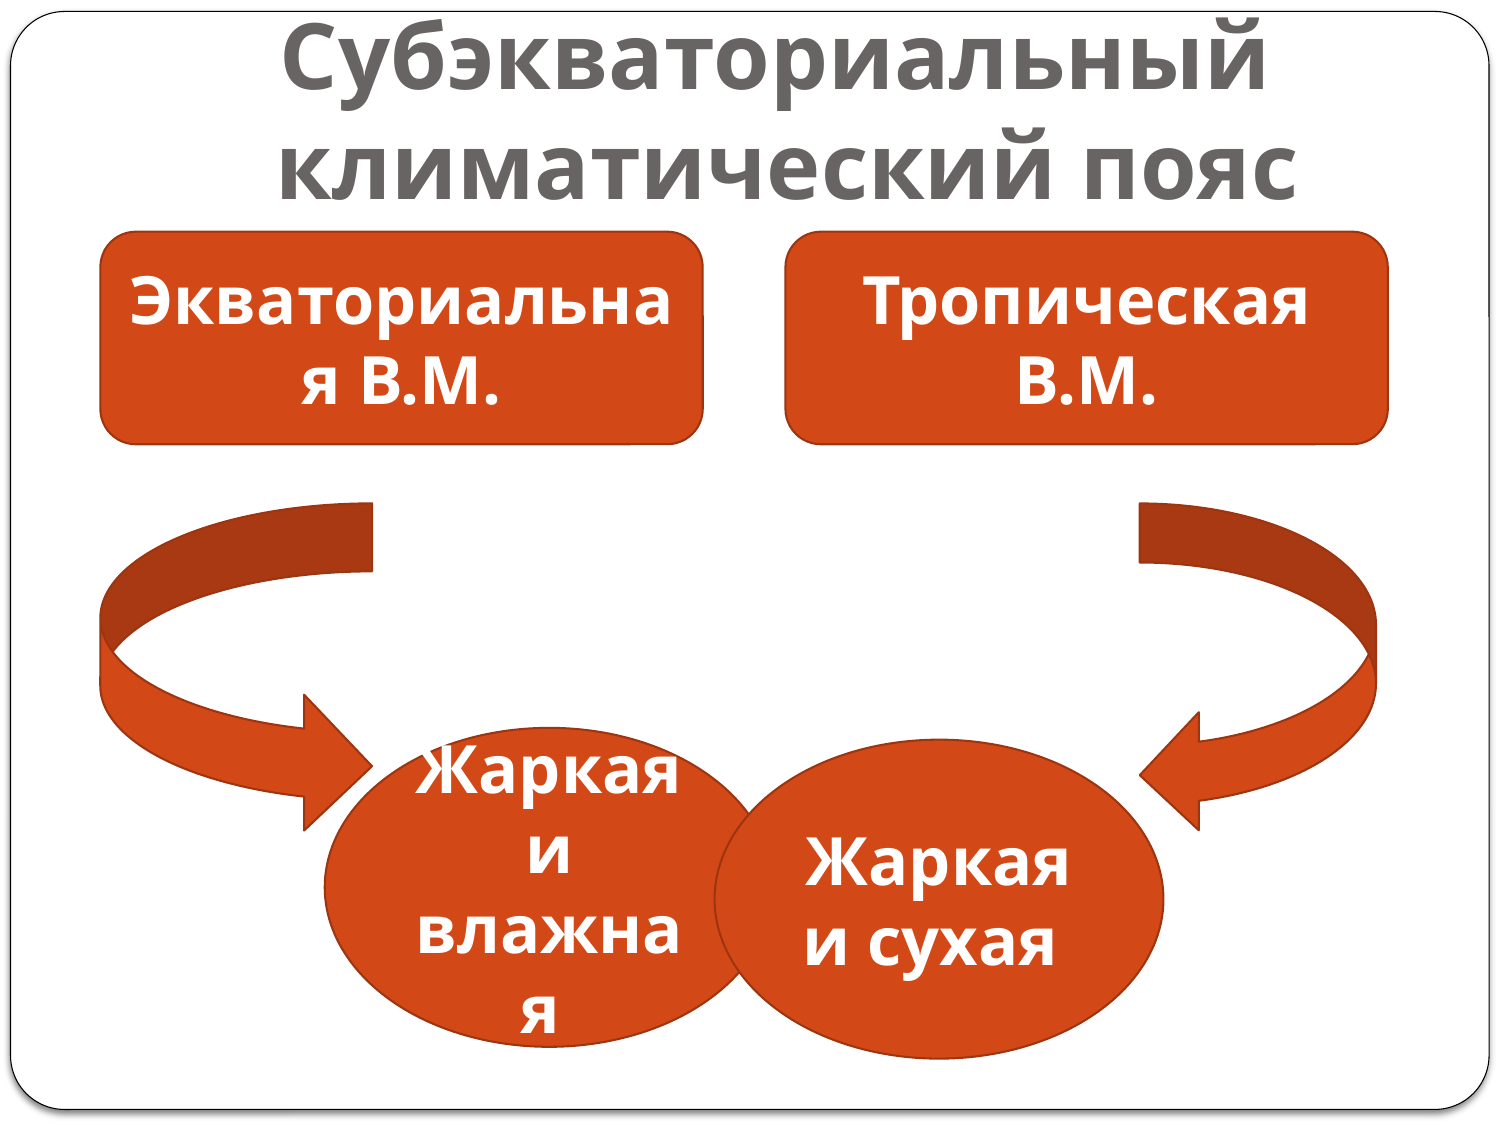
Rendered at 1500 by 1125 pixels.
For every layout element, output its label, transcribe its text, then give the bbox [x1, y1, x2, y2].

text_box Экваториальная В.М. [99, 230, 704, 446]
text_box Жаркая и влажная [323, 726, 749, 1048]
text_box Жаркая и сухая [713, 738, 1165, 1060]
text_box Тропическая В.М. [784, 230, 1389, 446]
text_box [1138, 502, 1378, 832]
title Субэкваториальный климатический пояс [150, 45, 1425, 233]
text_box [99, 502, 374, 832]
